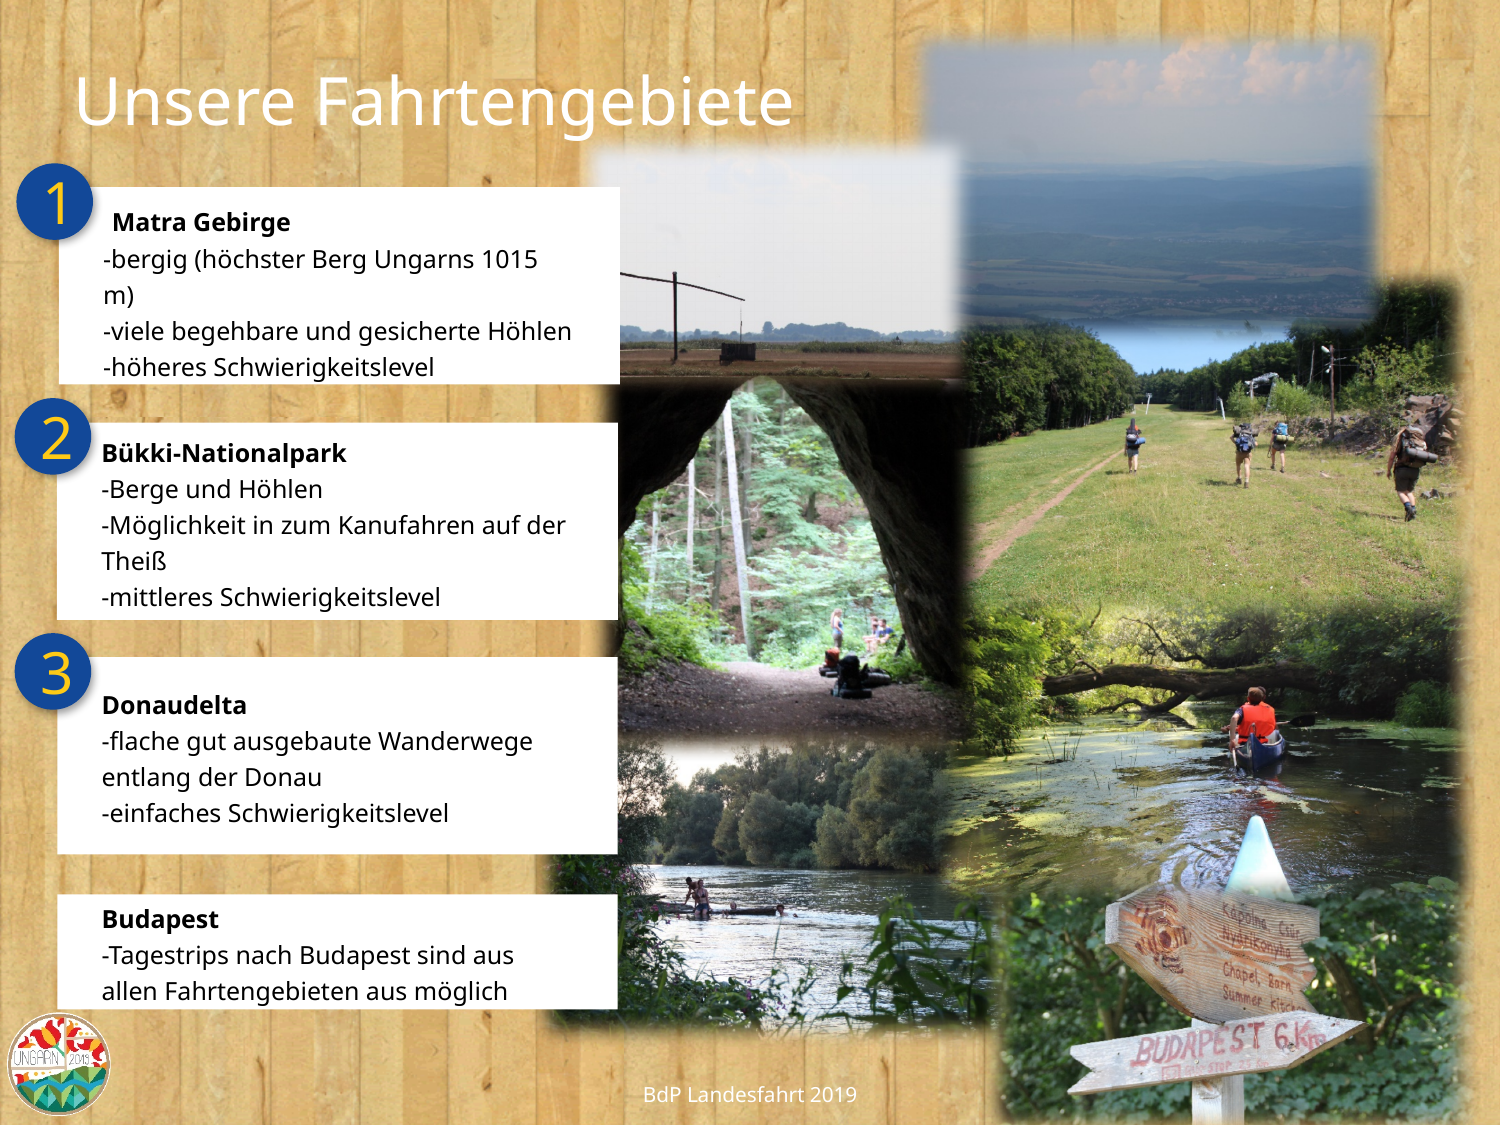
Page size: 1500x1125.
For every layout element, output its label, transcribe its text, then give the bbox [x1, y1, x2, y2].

text_box Donaudelta -flache gut ausgebaute Wanderwege entlang der Donau -einfaches Schwierigkeitslevel [56, 656, 590, 856]
text_box Matra Gebirge -bergig (höchster Berg Ungarns 1015 m) -viele begehbare und gesicherte Höhlen -höheres Schwierigkeitslevel [58, 186, 568, 385]
text_box 3 [13, 632, 93, 711]
text_box 1 [15, 162, 95, 241]
title Unsere Fahrtengebiete [58, 60, 899, 152]
picture [0, 0, 1500, 1125]
footer BdP Landesfahrt 2019 [496, 1064, 979, 1125]
text_box Bükki-Nationalpark -Berge und Höhlen -Möglichkeit in zum Kanufahren auf der Theiß -mittleres Schwierigkeitslevel [56, 422, 590, 621]
text_box 2 [13, 397, 93, 476]
text_box Budapest -Tagestrips nach Budapest sind aus allen Fahrtengebieten aus möglich [56, 893, 527, 1010]
